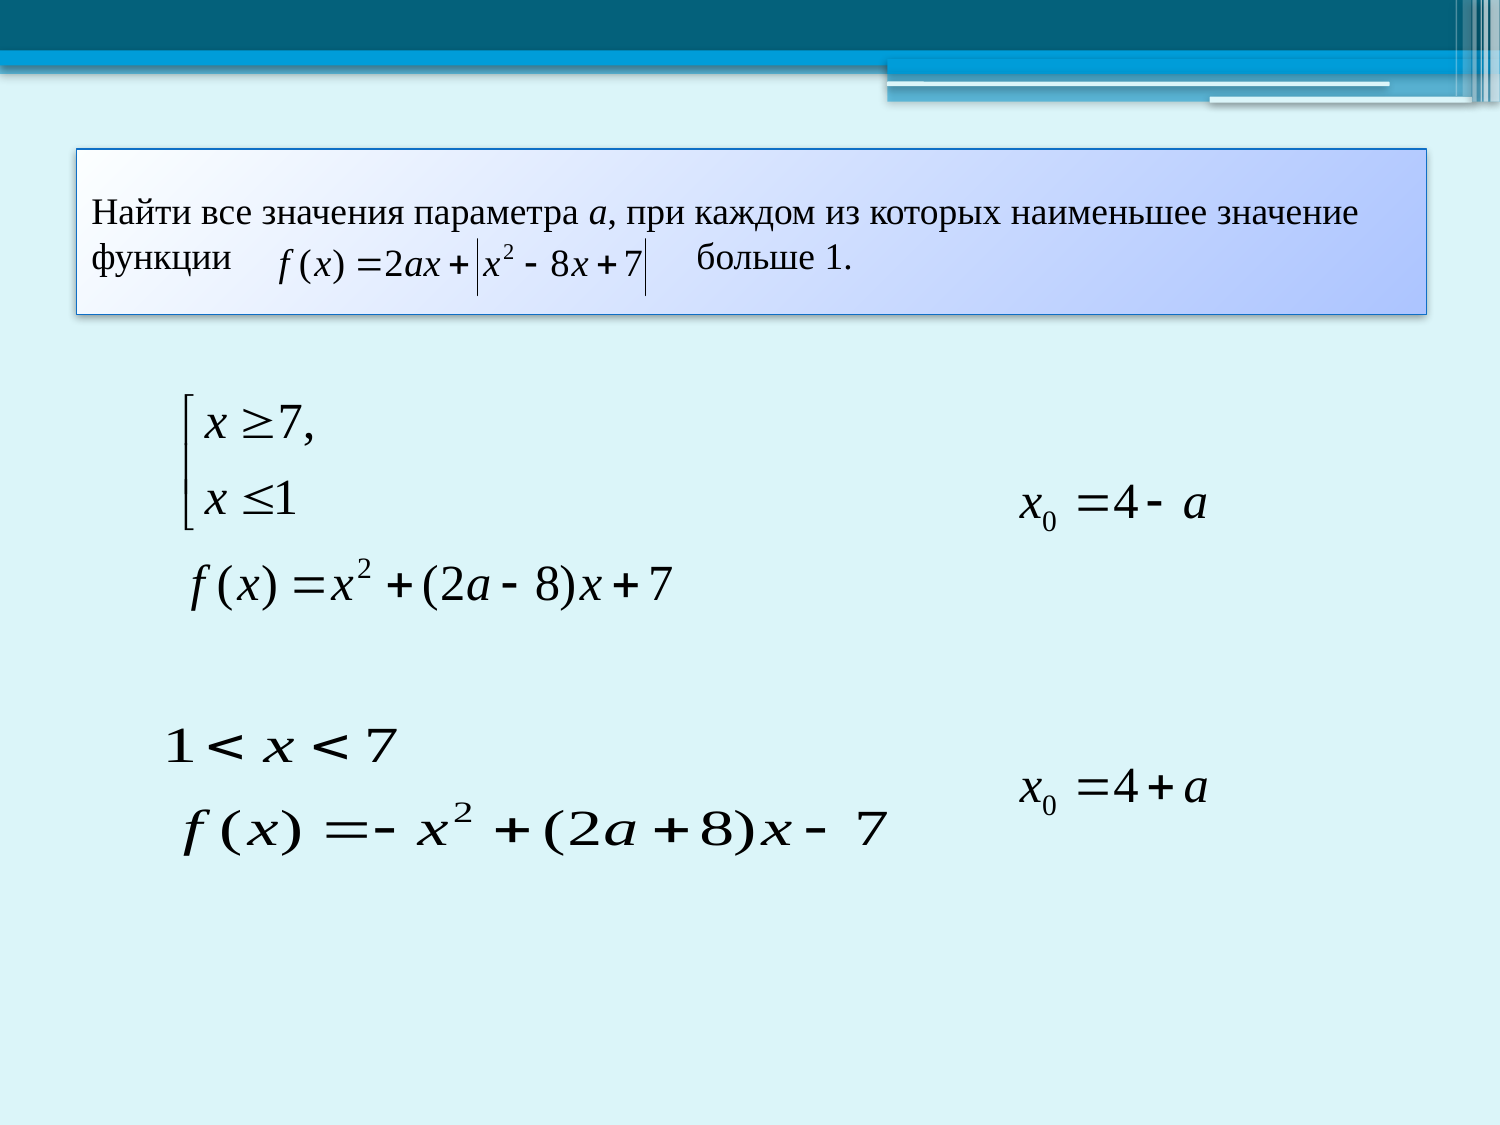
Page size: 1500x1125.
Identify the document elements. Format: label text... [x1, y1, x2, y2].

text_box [1009, 467, 1217, 545]
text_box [159, 715, 905, 869]
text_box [1009, 751, 1217, 828]
title Найти все значения параметра а, при каждом из которых наименьшее значение функции больше 1. [76, 148, 1427, 315]
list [173, 385, 685, 622]
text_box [265, 231, 656, 303]
